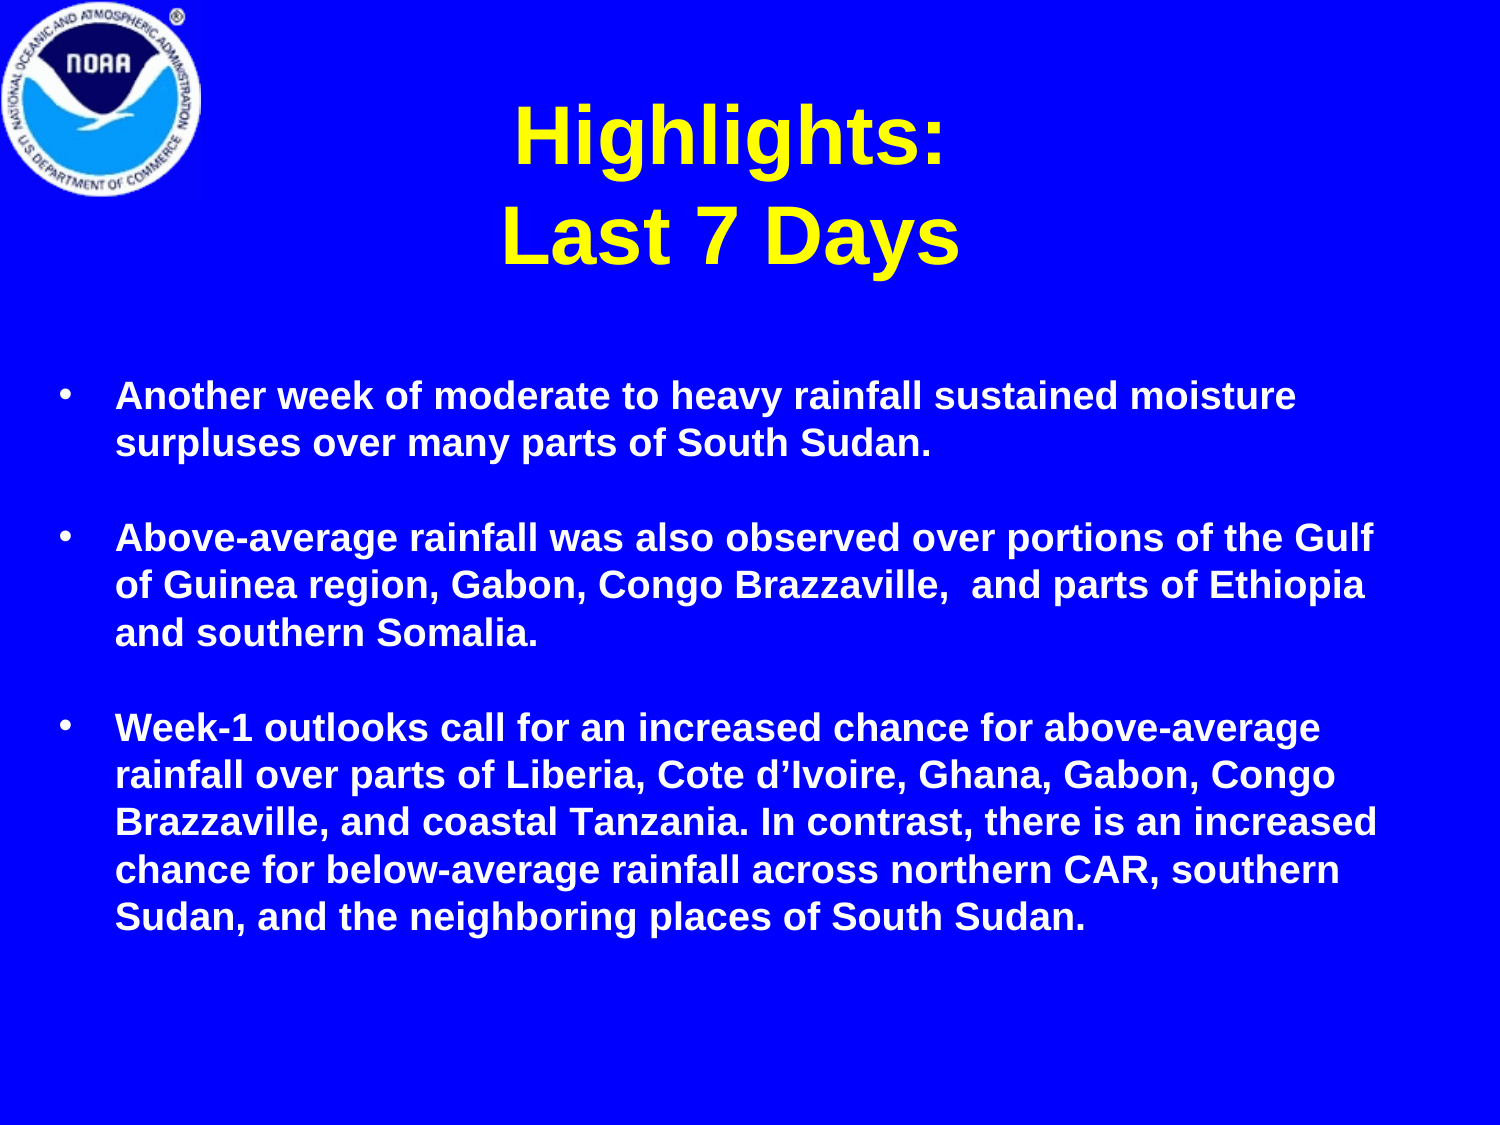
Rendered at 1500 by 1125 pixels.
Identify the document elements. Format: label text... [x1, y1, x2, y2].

text_box Another week of moderate to heavy rainfall sustained moisture surpluses over many parts of South Sudan. Above-average rainfall was also observed over portions of the Gulf of Guinea region, Gabon, Congo Brazzaville, and parts of Ethiopia and southern Somalia. Week-1 outlooks call for an increased chance for above-average rainfall over parts of Liberia, Cote d’Ivoire, Ghana, Gabon, Congo Brazzaville, and coastal Tanzania. In contrast, there is an increased chance for below-average rainfall across northern CAR, southern Sudan, and the neighboring places of South Sudan. [43, 362, 1432, 1075]
title Highlights: Last 7 Days [137, 87, 1325, 275]
picture [0, 0, 200, 200]
